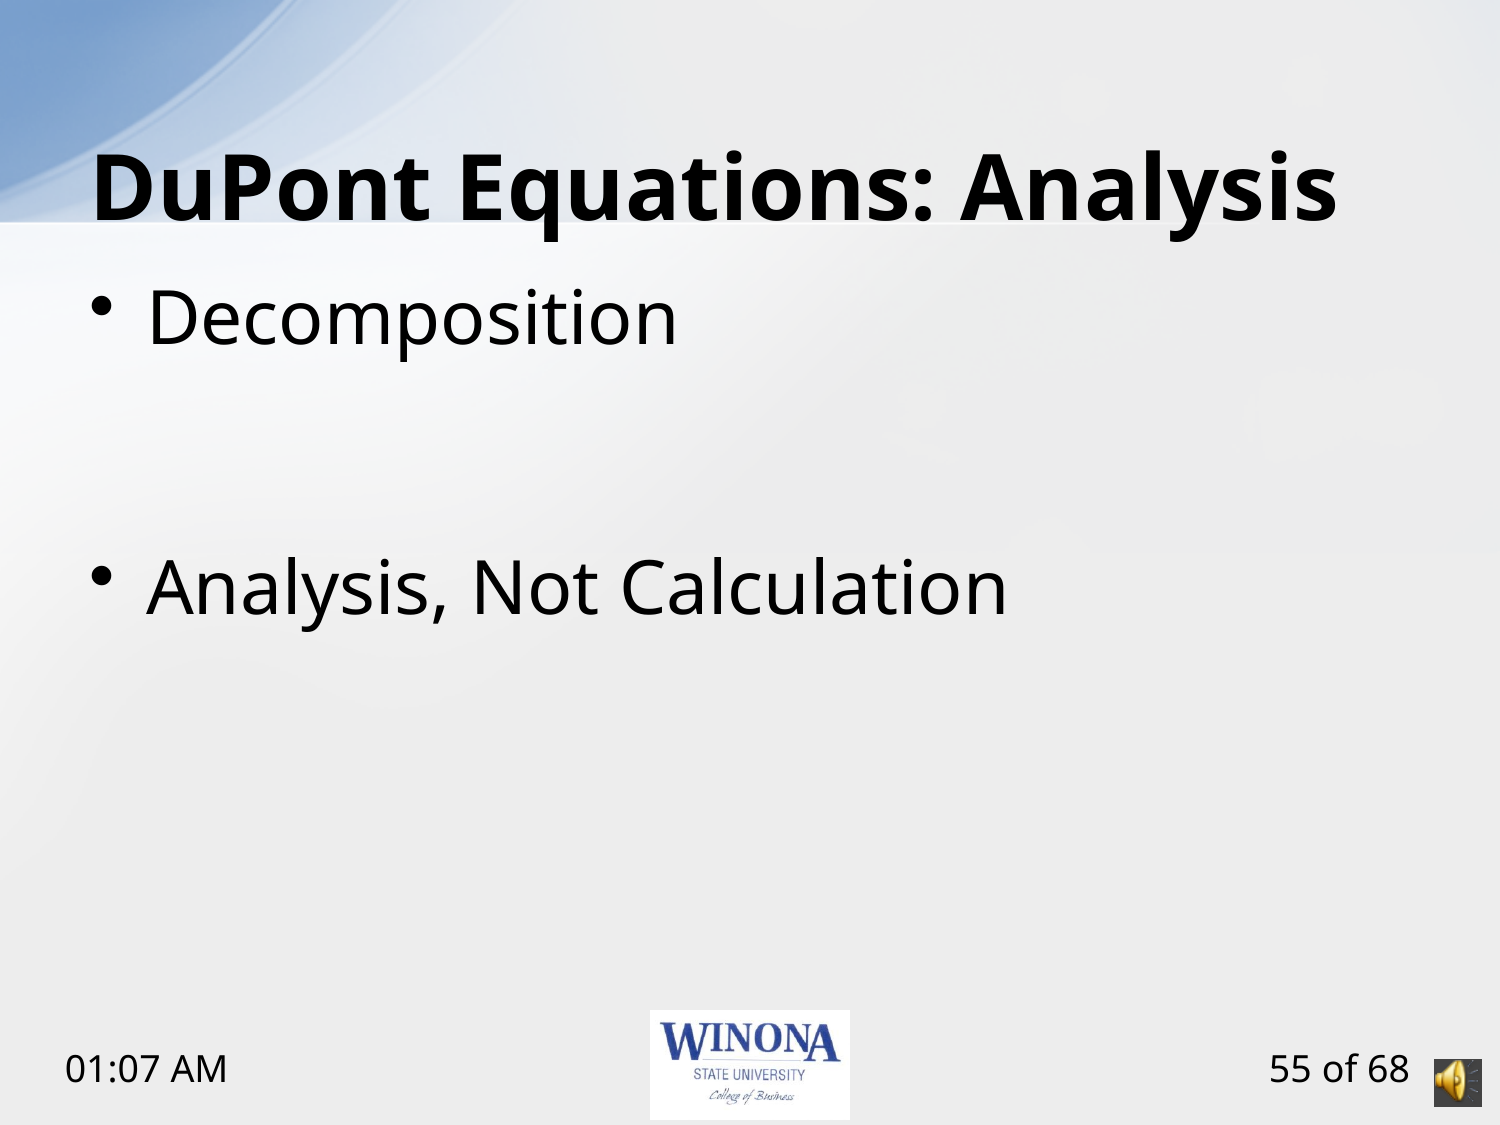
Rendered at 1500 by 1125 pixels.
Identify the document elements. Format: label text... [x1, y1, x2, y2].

title DuPont Equations: Analysis [75, 58, 1425, 247]
list Decomposition Analysis, Not Calculation [75, 262, 1425, 1005]
picture [0, 0, 1500, 1125]
